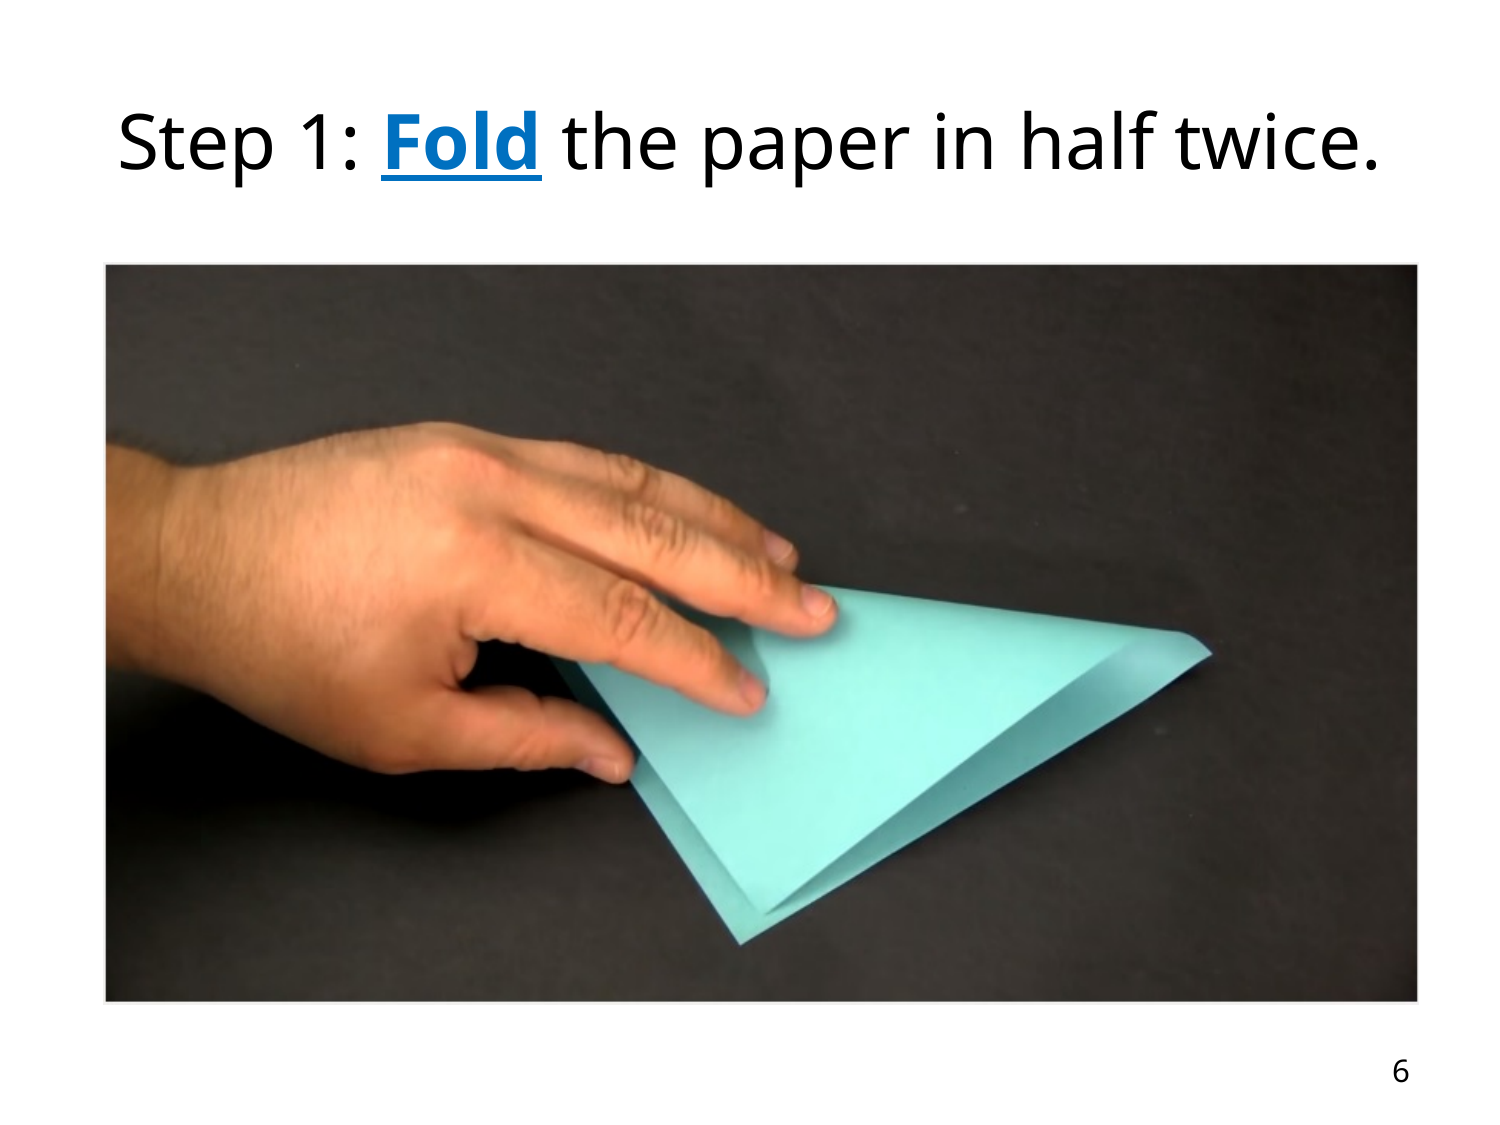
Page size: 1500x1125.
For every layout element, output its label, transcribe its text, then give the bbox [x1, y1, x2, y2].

title Step 1: Fold the paper in half twice. [75, 45, 1425, 233]
slide_number 6 [1074, 1042, 1425, 1103]
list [103, 262, 1419, 1006]
